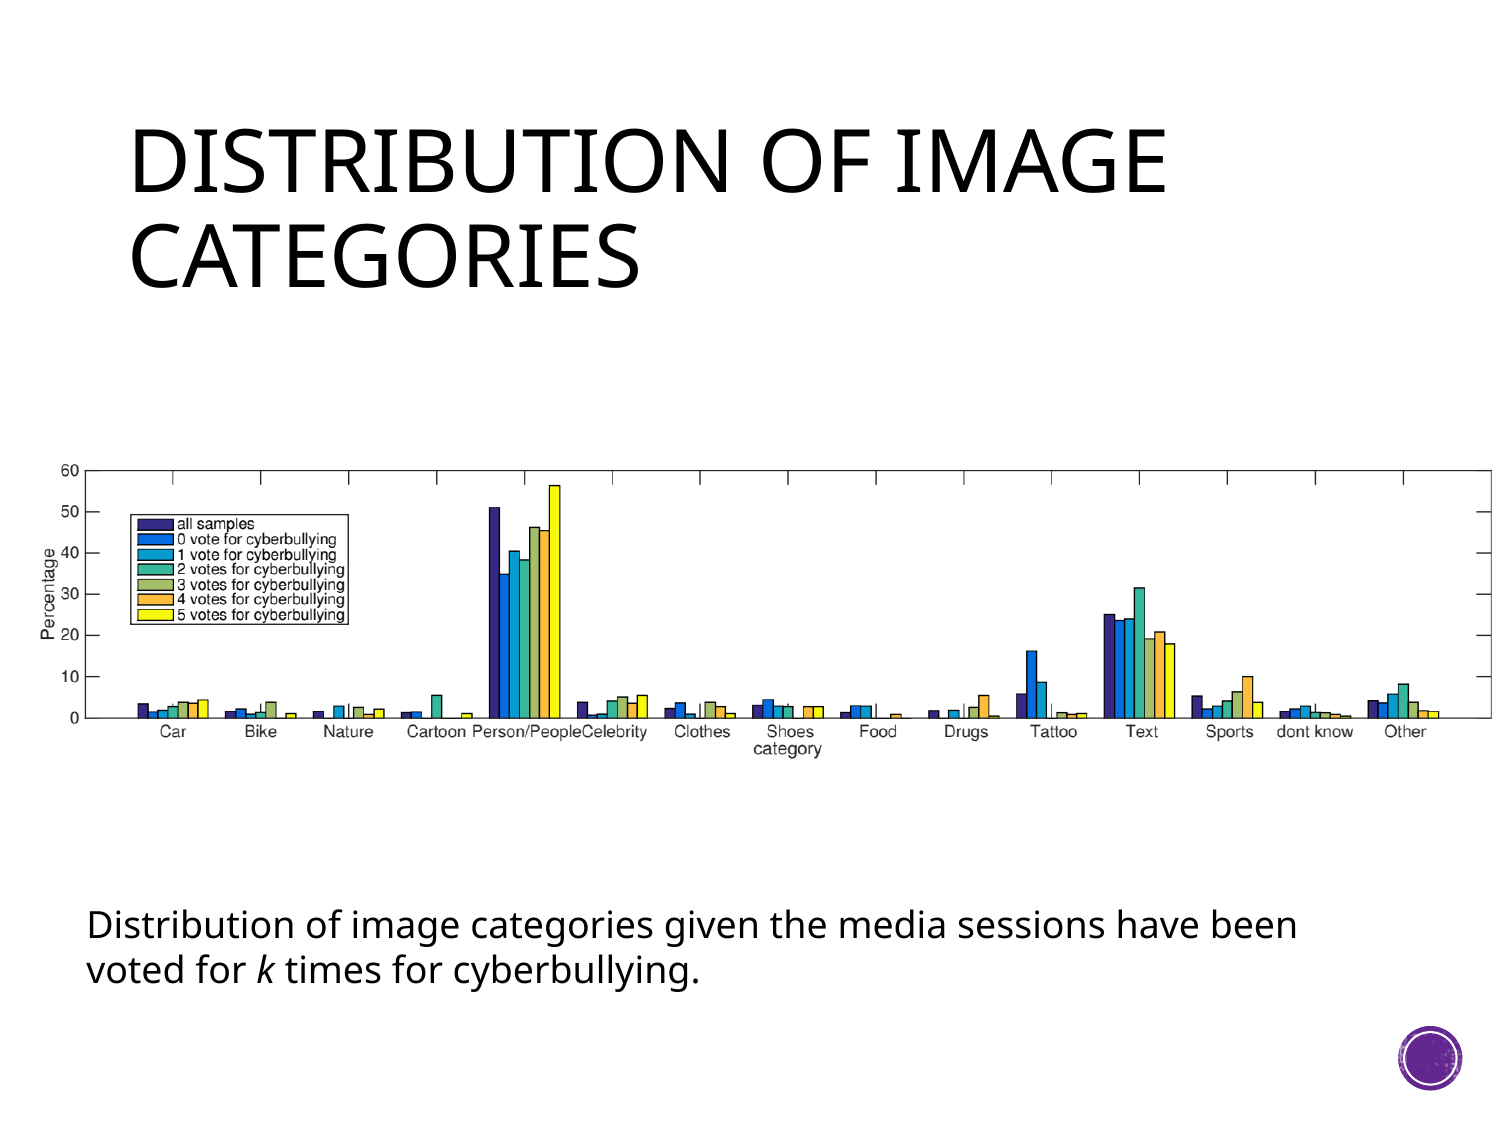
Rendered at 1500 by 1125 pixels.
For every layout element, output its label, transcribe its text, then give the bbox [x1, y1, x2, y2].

title Distribution of image categories [112, 79, 1388, 172]
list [0, 174, 1500, 1067]
